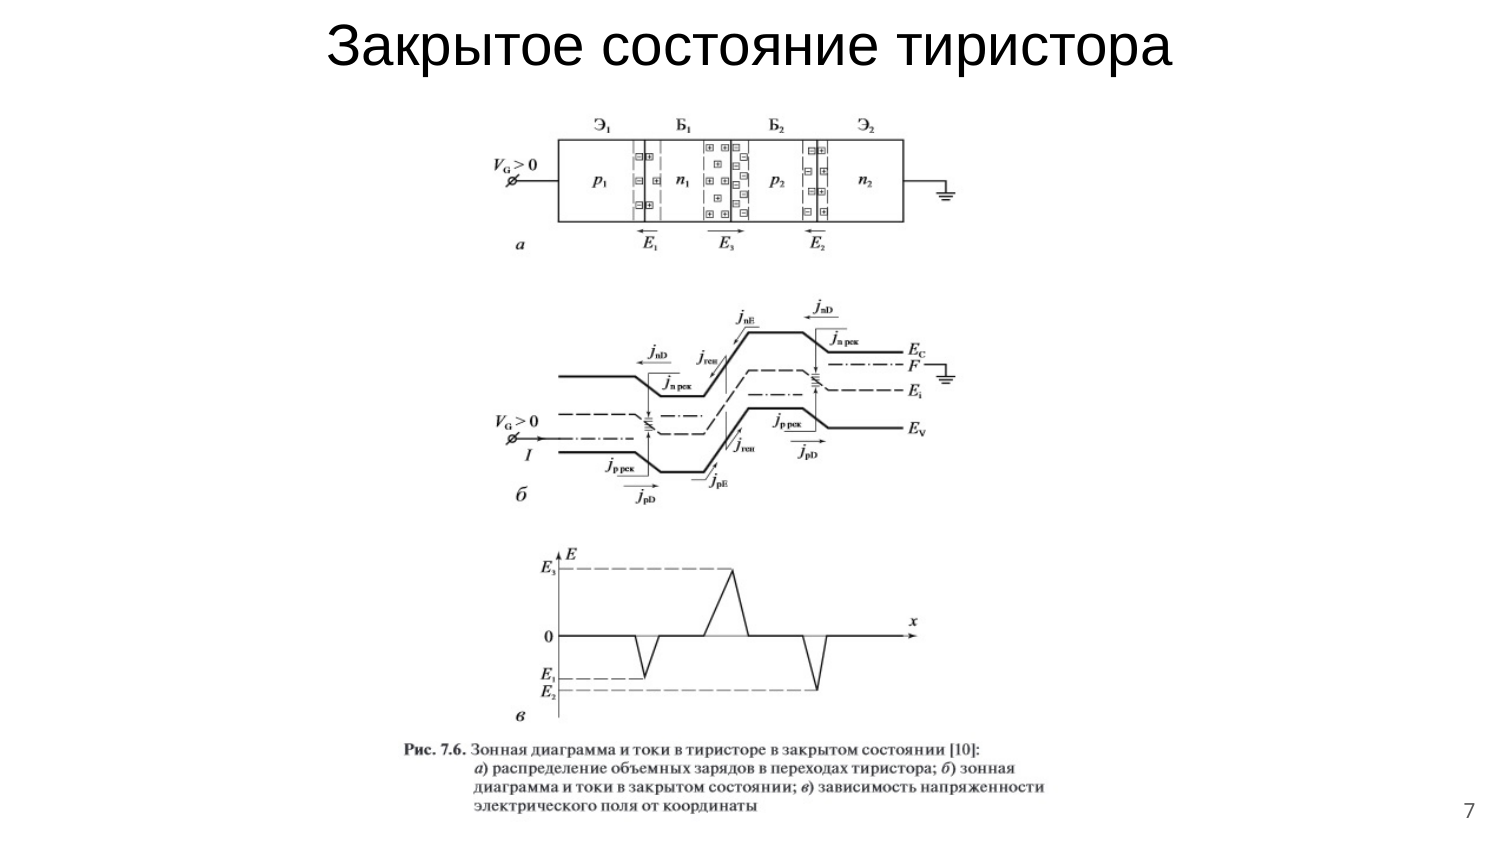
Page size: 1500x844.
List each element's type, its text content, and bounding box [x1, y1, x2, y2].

picture [0, 85, 1500, 844]
text_box Закрытое состояние тиристора [0, 0, 1500, 85]
slide_number 7 [1400, 779, 1491, 844]
